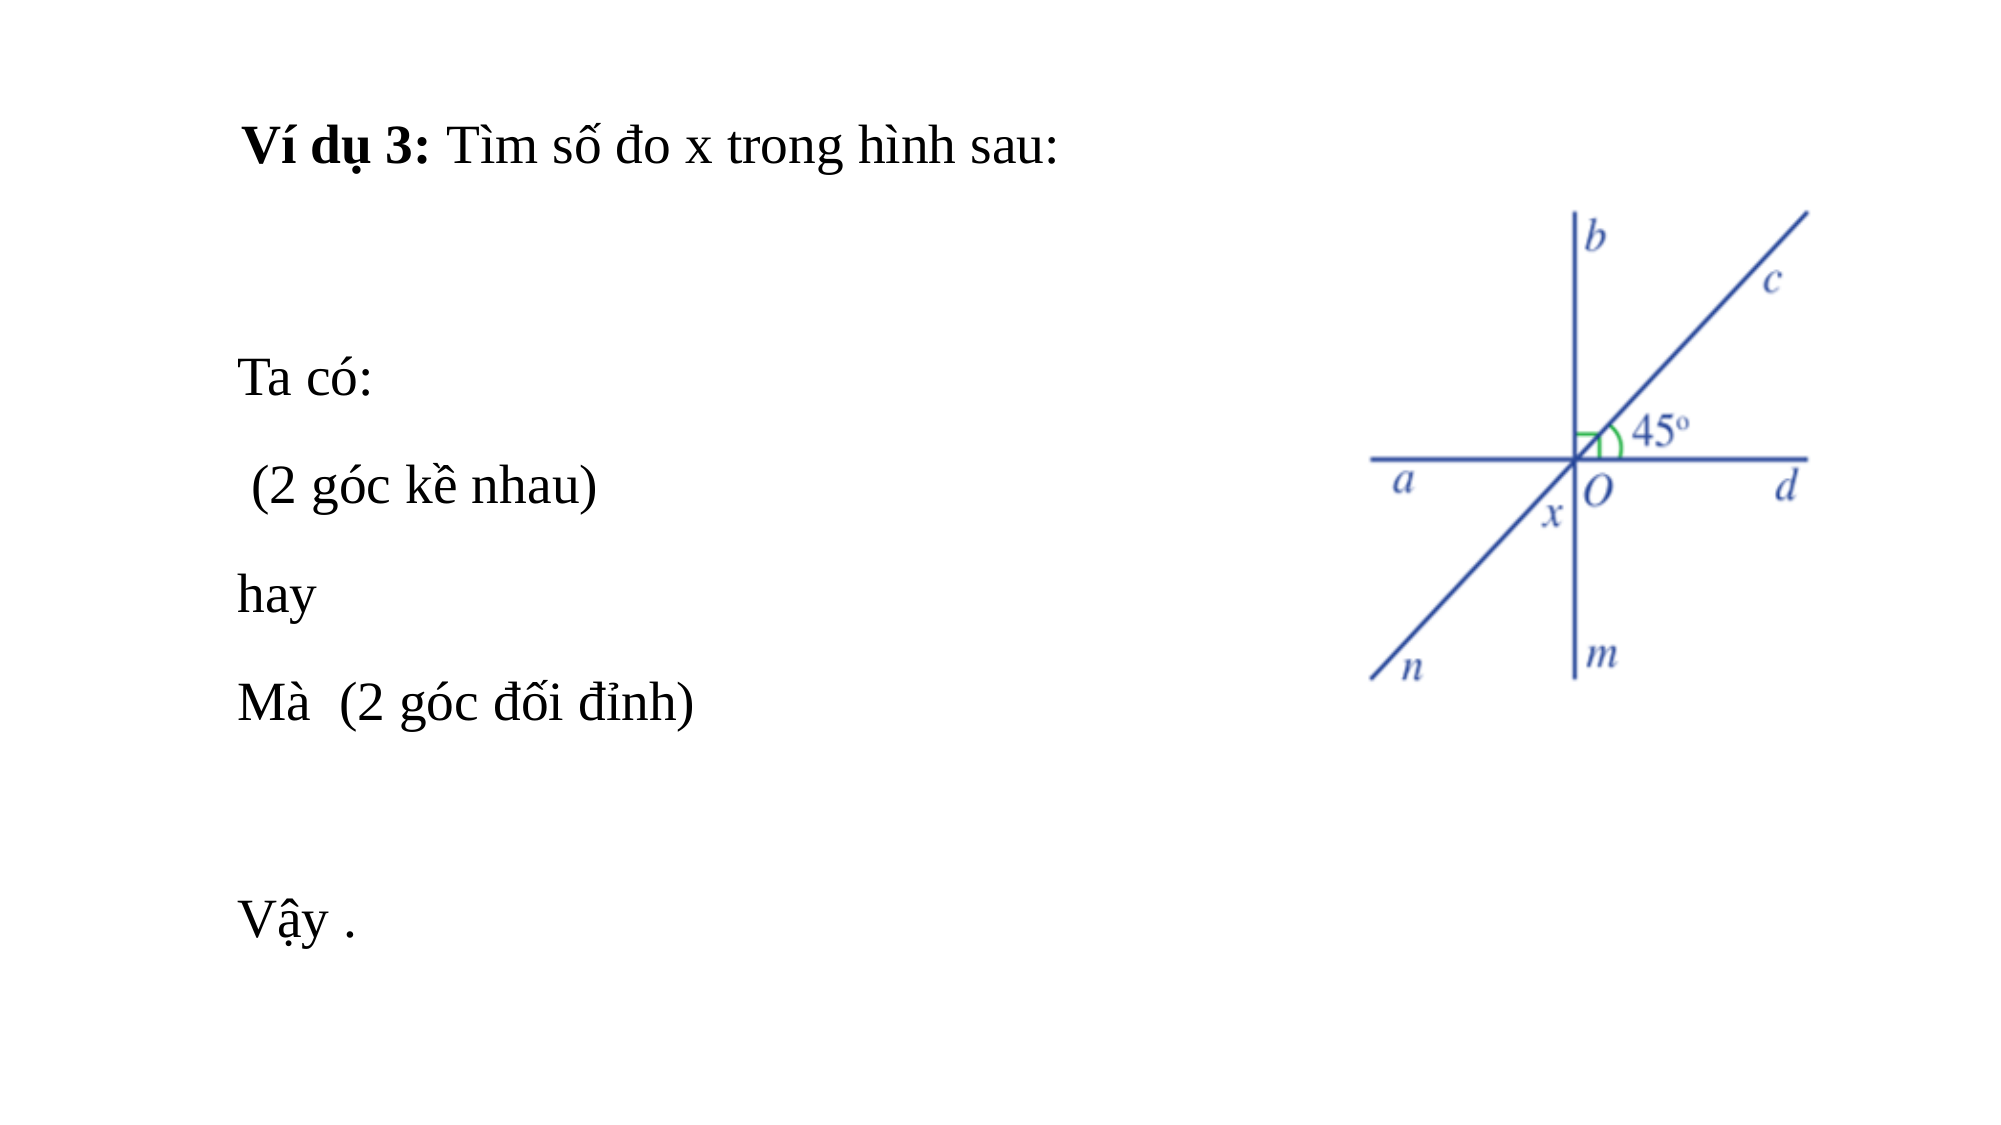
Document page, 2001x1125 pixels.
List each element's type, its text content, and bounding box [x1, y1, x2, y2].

text_box Ví dụ 3: Tìm số đo x trong hình sau: [0, 65, 1311, 217]
picture [1323, 182, 1843, 690]
